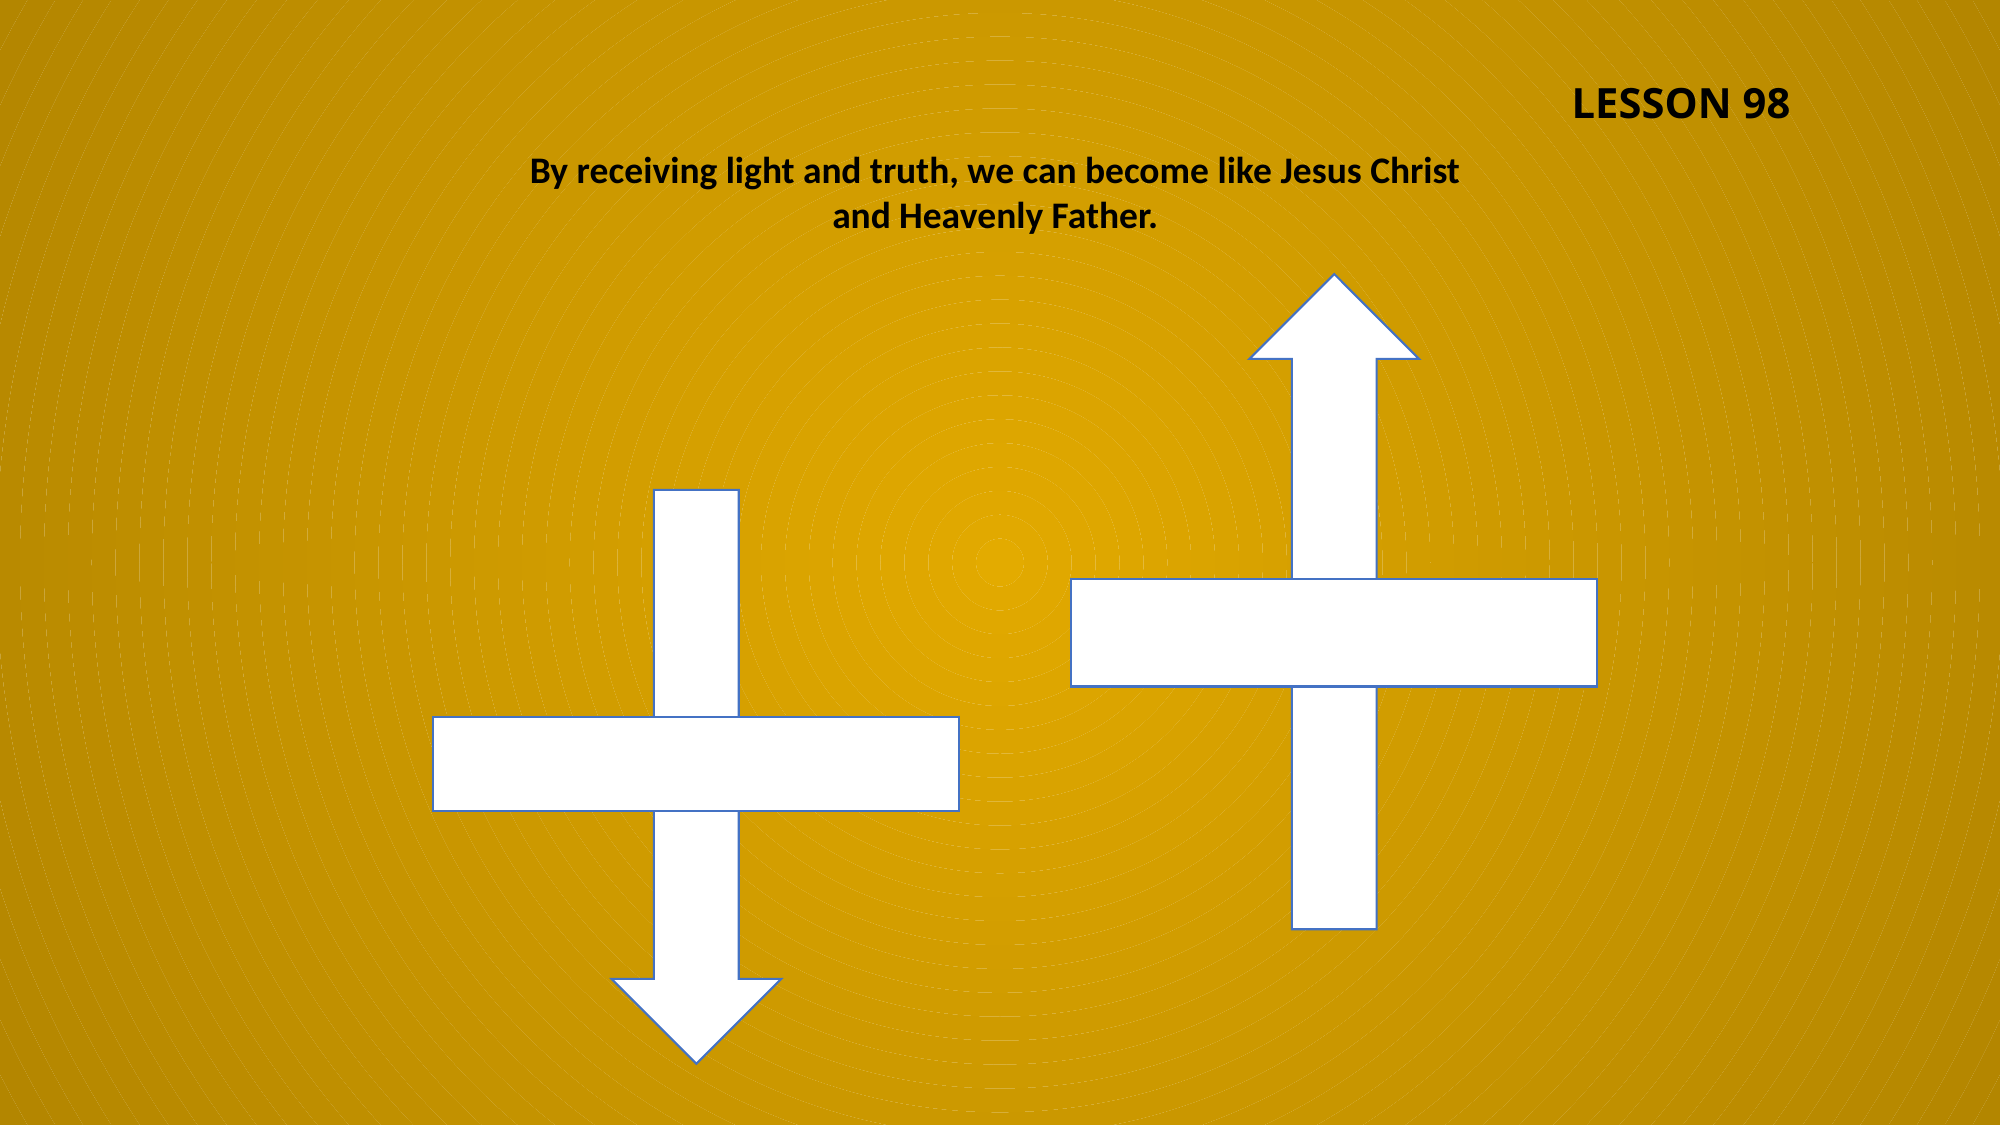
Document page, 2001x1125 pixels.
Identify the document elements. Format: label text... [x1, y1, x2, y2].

text_box [1246, 272, 1422, 578]
text_box [1290, 688, 1378, 931]
text_box [609, 812, 784, 1066]
text_box [432, 716, 960, 812]
text_box By receiving light and truth, we can become like Jesus Christ and Heavenly Father. [495, 138, 1496, 244]
text_box [1070, 578, 1598, 688]
text_box [652, 488, 740, 716]
text_box LESSON 98 [1556, 68, 1814, 147]
